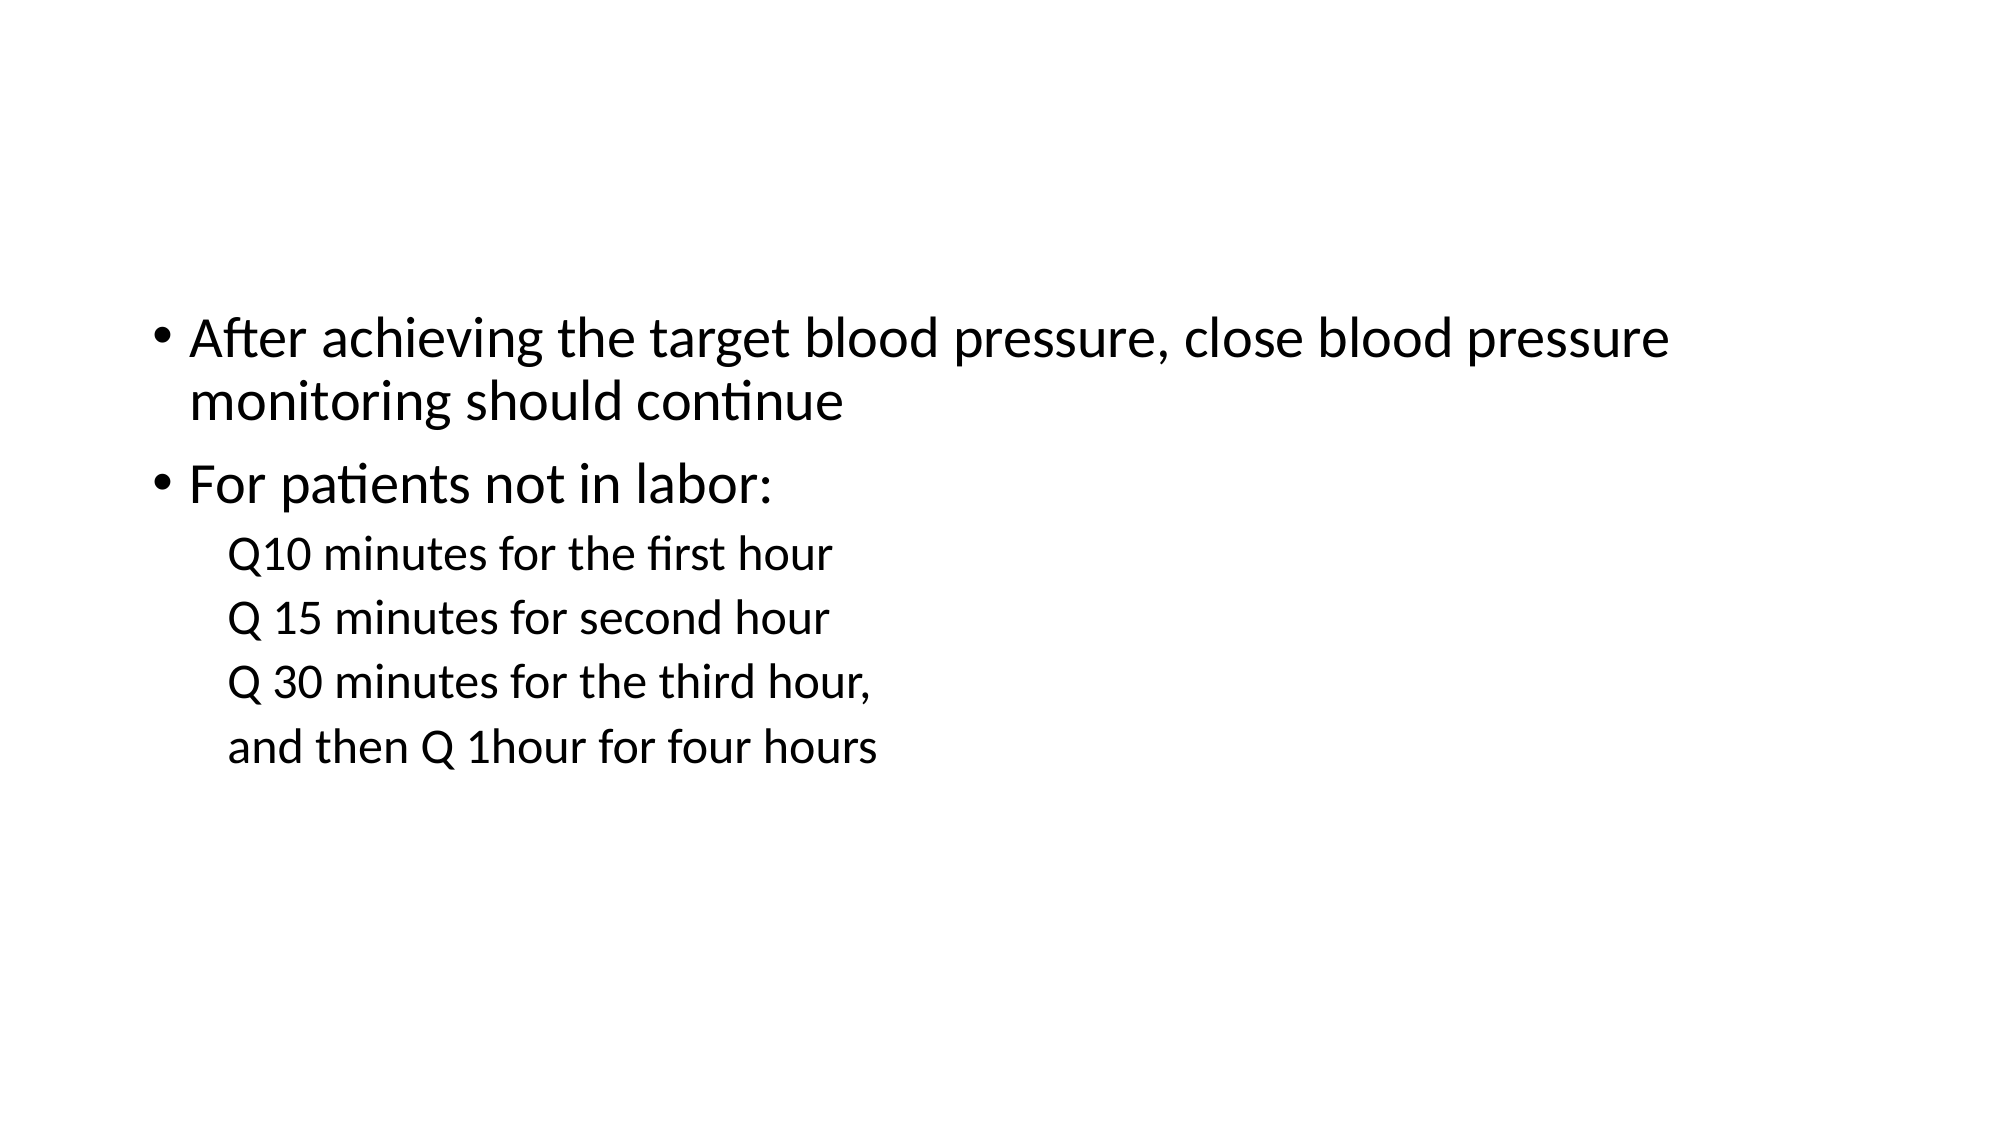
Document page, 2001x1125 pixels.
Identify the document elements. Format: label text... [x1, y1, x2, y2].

list After achieving the target blood pressure, close blood pressure monitoring should continue For patients not in labor: Q10 minutes for the first hour Q 15 minutes for second hour Q 30 minutes for the third hour, and then Q 1hour for four hours [137, 299, 1863, 1014]
